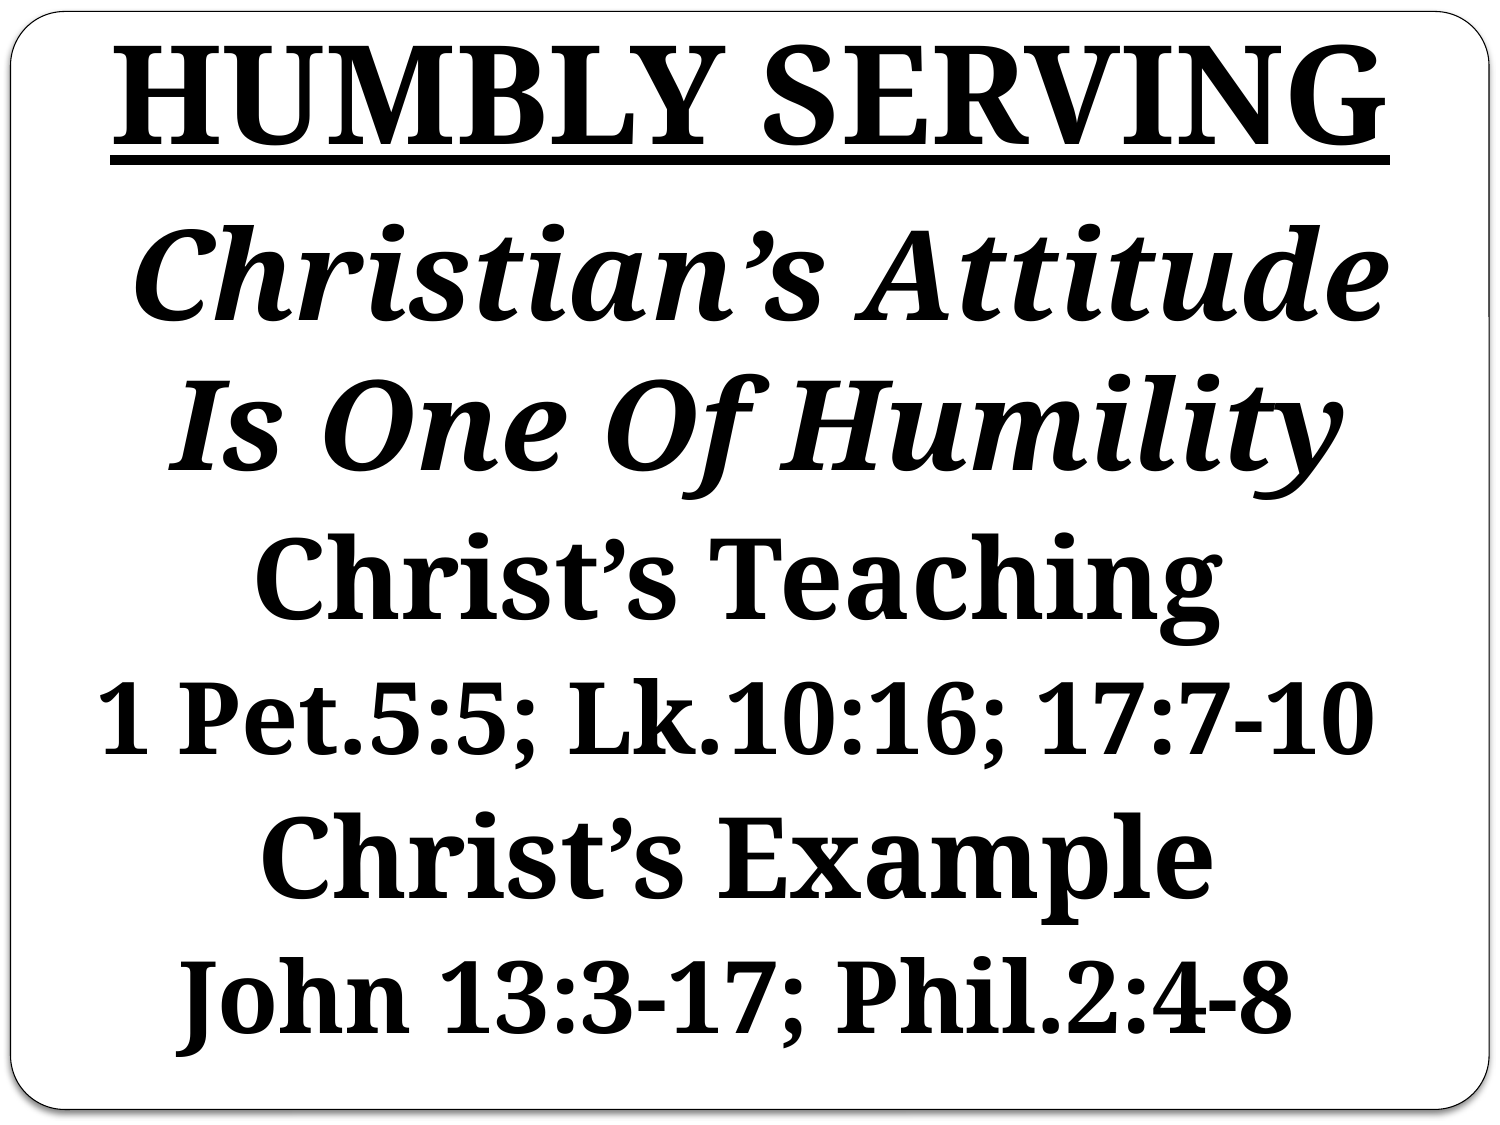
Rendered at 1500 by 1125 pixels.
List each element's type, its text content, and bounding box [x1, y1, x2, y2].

list Christian’s Attitude Is One Of Humility Christ’s Teaching 1 Pet.5:5; Lk.10:16; 17:7-10 Christ’s Example John 13:3-17; Phil.2:4-8 [0, 187, 1475, 1125]
title HUMBLY SERVING [0, 0, 1500, 188]
